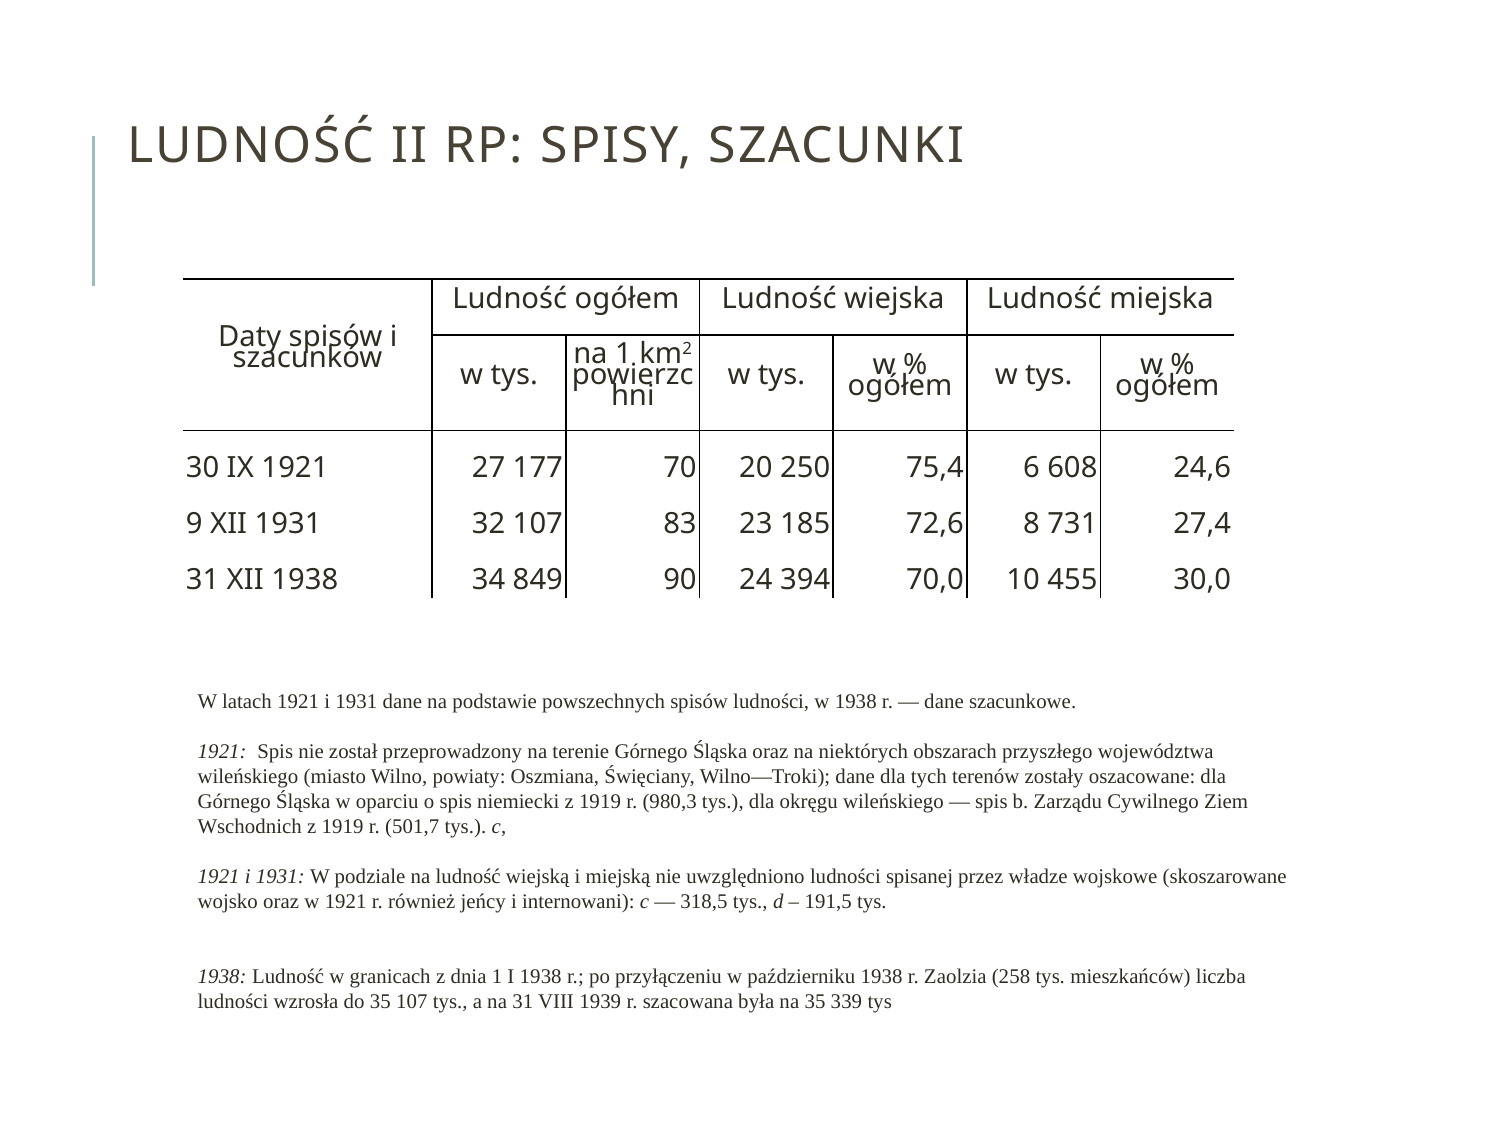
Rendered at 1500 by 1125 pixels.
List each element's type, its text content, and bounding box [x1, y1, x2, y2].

table_cell 24 394 [700, 542, 832, 598]
table_cell w tys. [433, 336, 565, 430]
table_cell 6 608 [968, 431, 1100, 486]
table_cell 20 250 [700, 431, 832, 486]
table_cell w % ogółem [1101, 336, 1234, 430]
table_header Ludność miejska [968, 280, 1234, 334]
table_cell 72,6 [834, 486, 966, 542]
table_cell 8 731 [968, 486, 1100, 542]
table_cell 30,0 [1101, 542, 1234, 598]
table_cell 24,6 [1101, 431, 1234, 486]
table_cell 31 XII 1938 [183, 542, 431, 598]
table_cell 9 XII 1931 [183, 486, 431, 542]
table_cell 27 177 [433, 431, 565, 486]
table_cell 83 [567, 486, 699, 542]
table_header Ludność wiejska [700, 280, 966, 334]
table_cell 90 [567, 542, 699, 598]
table_cell w tys. [700, 336, 832, 430]
table_cell w tys. [968, 336, 1100, 430]
table_cell 70,0 [834, 542, 966, 598]
title Ludność II RP: spisy, szacunki [112, 99, 1388, 197]
table_cell w % ogółem [834, 336, 966, 430]
table_cell 34 849 [433, 542, 565, 598]
table_cell na 1 km2 powierzchni [567, 336, 699, 430]
table_cell 32 107 [433, 486, 565, 542]
table_cell 70 [567, 431, 699, 486]
table_cell 75,4 [834, 431, 966, 486]
text_box W latach 1921 i 1931 dane na podstawie powszechnych spisów ludności, w 1938 r. ― dane szacunkowe. 1921: Spis nie został przeprowa­dzony na terenie Górnego Śląska oraz na niektórych obszarach przyszłego województwa wileńskiego (miasto Wilno, powiaty: Oszmiana, Święciany, Wilno―Troki); dane dla tych terenów zostały oszacowane: dla Górnego Śląska w oparciu o spis niemiecki z 1919 r. (980,3 tys.), dla okręgu wileńskiego ― spis b. Zarządu Cywilnego Ziem Wschod­nich z 1919 r. (501,7 tys.). c, 1921 i 1931: W podziale na ludność wiejską i miejską nie uwzględniono ludności spisanej przez władze wojskowe (skoszarowane wojsko oraz w 1921 r. również jeńcy i internowani): c ― 318,5 tys., d – 191,5 tys. 1938: Ludność w granicach z dnia 1 I 1938 r.; po przyłączeniu w październiku 1938 r. Zaolzia (258 tys. mieszkańców) liczba ludności wzrosła do 35 107 tys., a na 31 VIII 1939 r. szacowana była na 35 339 tys [182, 680, 1306, 1021]
table_cell 10 455 [968, 542, 1100, 598]
table_header Ludność ogółem [433, 280, 699, 334]
table_cell 23 185 [700, 486, 832, 542]
table_header Daty spisów i szacunków [183, 280, 431, 430]
table_cell 30 IX 1921 [183, 431, 431, 486]
table_cell 27,4 [1101, 486, 1234, 542]
